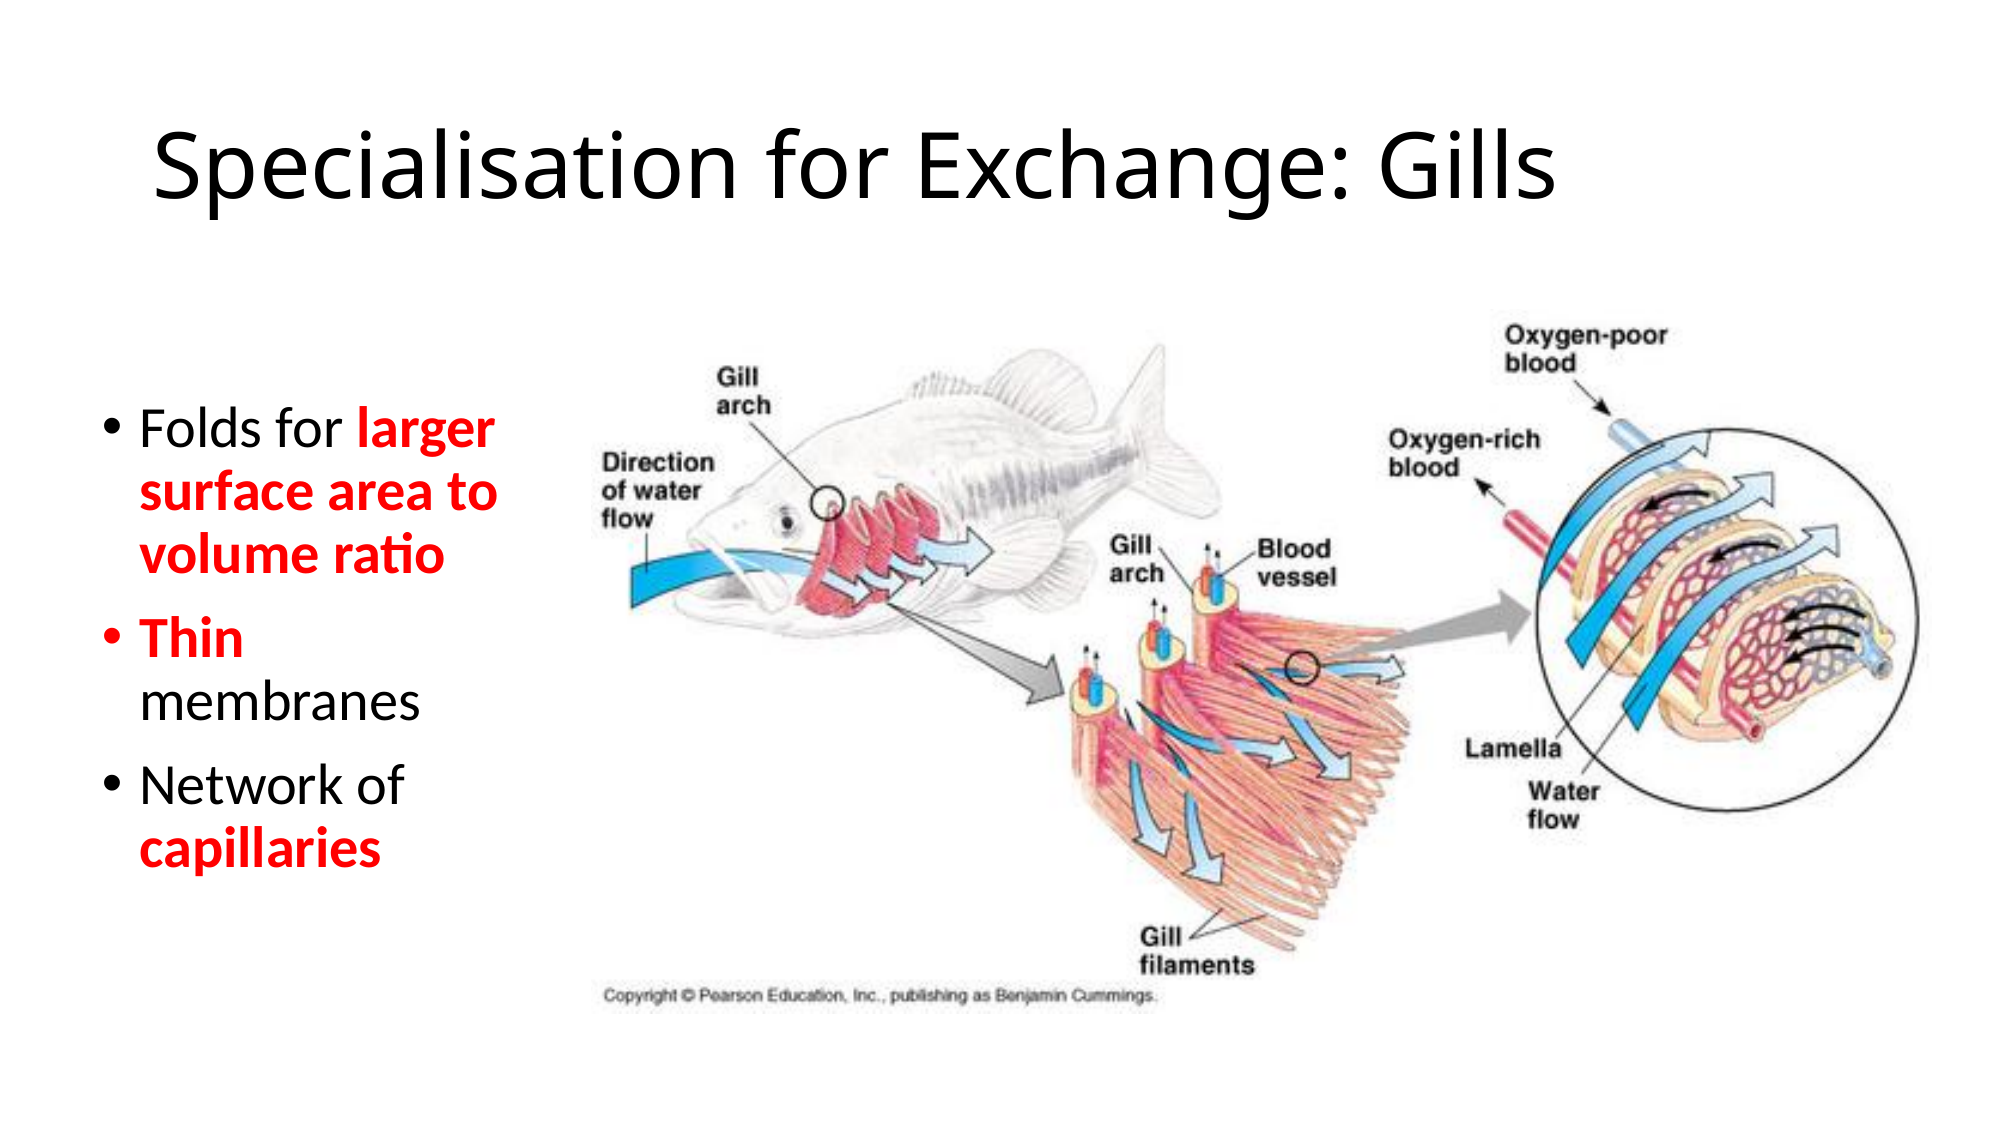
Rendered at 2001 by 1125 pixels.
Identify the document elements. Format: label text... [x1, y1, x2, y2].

title Specialisation for Exchange: Gills [137, 59, 1863, 278]
picture [591, 309, 1932, 1014]
list Folds for larger surface area to volume ratio Thin membranes Network of capillaries [86, 390, 550, 933]
